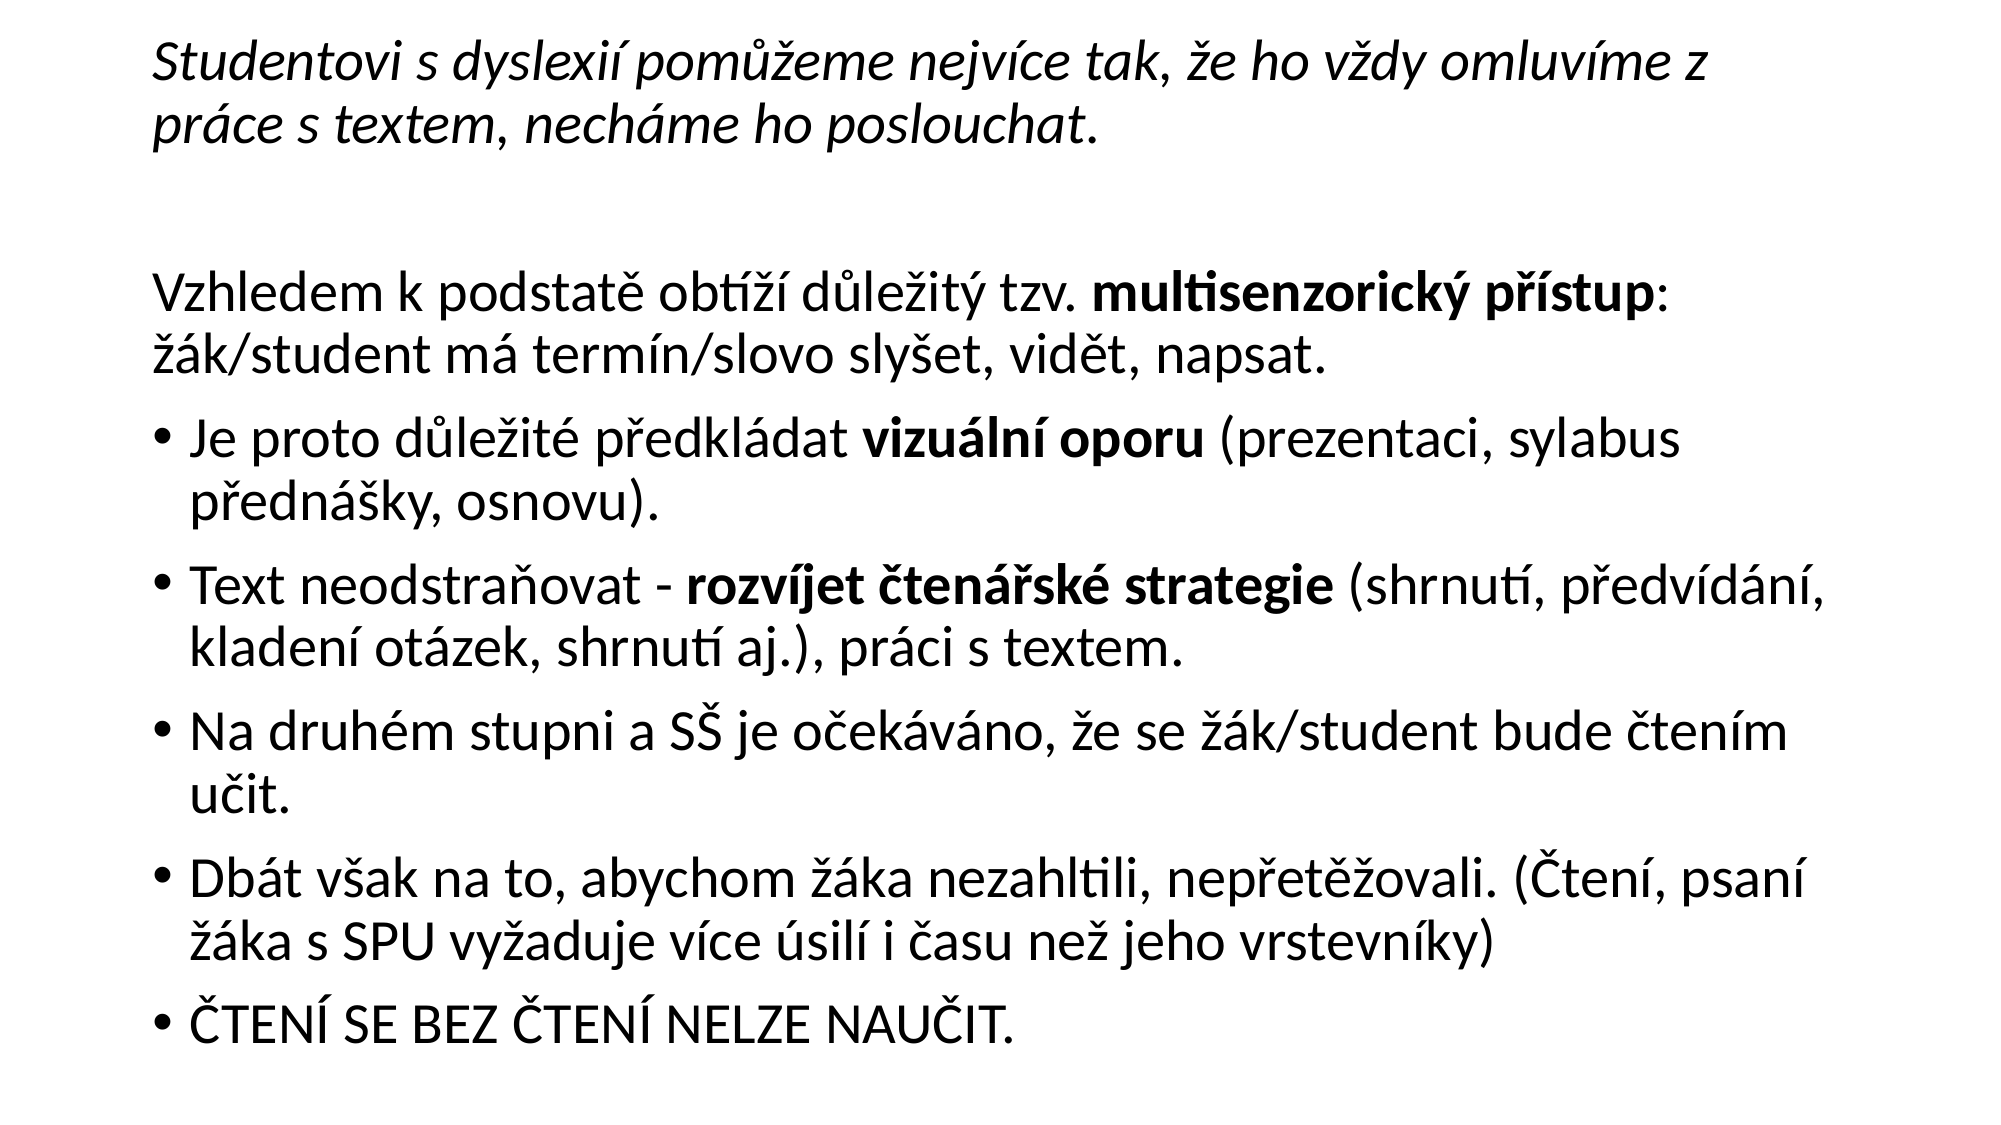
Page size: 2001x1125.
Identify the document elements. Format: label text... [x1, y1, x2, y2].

list Studentovi s dyslexií pomůžeme nejvíce tak, že ho vždy omluvíme z práce s textem, necháme ho poslouchat. Vzhledem k podstatě obtíží důležitý tzv. multisenzorický přístup: žák/student má termín/slovo slyšet, vidět, napsat. Je proto důležité předkládat vizuální oporu (prezentaci, sylabus přednášky, osnovu). Text neodstraňovat - rozvíjet čtenářské strategie (shrnutí, předvídání, kladení otázek, shrnutí aj.), práci s textem. Na druhém stupni a SŠ je očekáváno, že se žák/student bude čtením učit. Dbát však na to, abychom žáka nezahltili, nepřetěžovali. (Čtení, psaní žáka s SPU vyžaduje více úsilí i času než jeho vrstevníky) ČTENÍ SE BEZ ČTENÍ NELZE NAUČIT. [137, 23, 1863, 1097]
